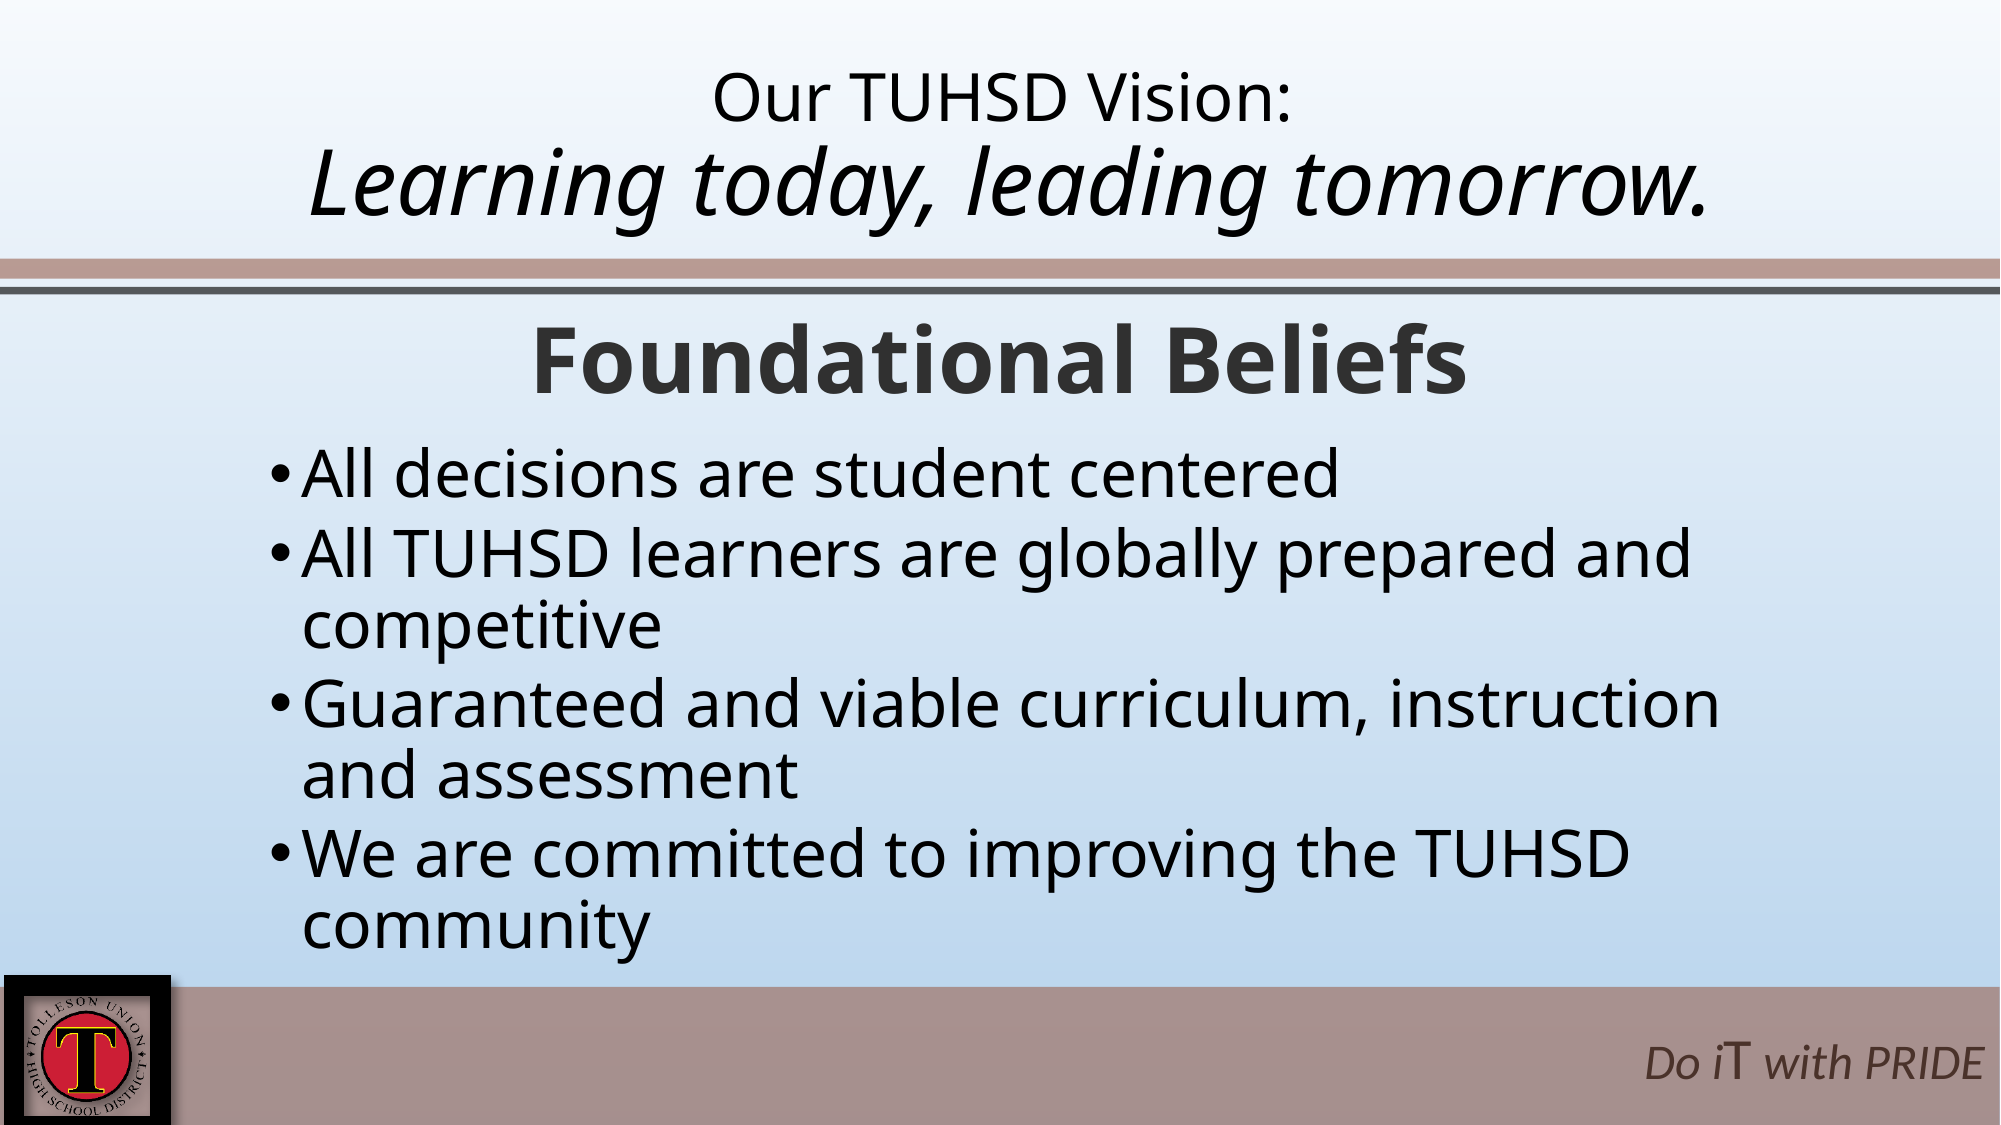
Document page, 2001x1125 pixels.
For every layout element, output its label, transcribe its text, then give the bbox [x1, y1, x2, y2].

title Our TUHSD Vision: Learning today, leading tomorrow. [241, 50, 1782, 250]
text_box Foundational Beliefs [444, 294, 1555, 420]
text_box Do iT with PRIDE [183, 986, 2000, 1125]
list All decisions are student centered All TUHSD learners are globally prepared and competitive Guaranteed and viable curriculum, instruction and assessment We are committed to improving the TUHSD community [190, 433, 1866, 974]
picture [24, 996, 150, 1116]
text_box [0, 258, 2000, 280]
text_box [0, 286, 2000, 295]
